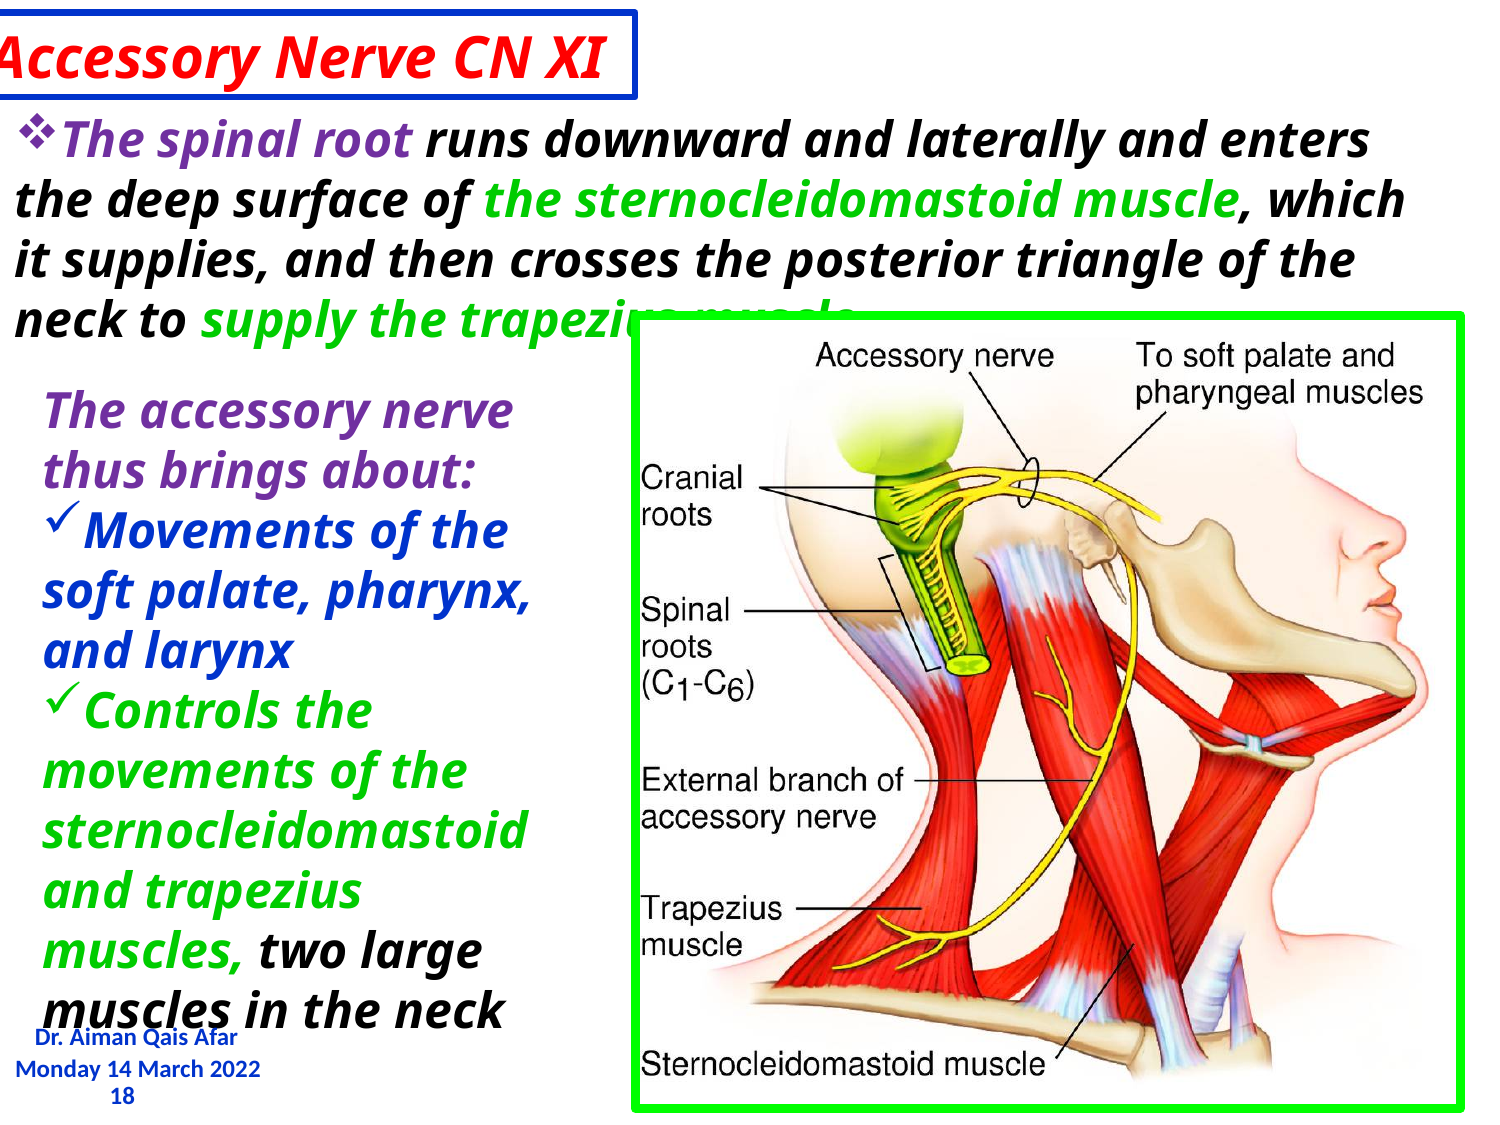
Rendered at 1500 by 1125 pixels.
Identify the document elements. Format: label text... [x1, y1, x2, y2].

footer Dr. Aiman Qais Afar [0, 1005, 375, 1066]
text_box The accessory nerve thus brings about: Movements of the soft palate, pharynx, and larynx Controls the movements of the sternocleidomastoid and trapezius muscles, two large muscles in the neck [27, 370, 590, 1046]
text_box The spinal root runs downward and laterally and enters the deep surface of the sternocleidomastoid muscle, which it supplies, and then crosses the posterior triangle of the neck to supply the trapezius muscle [0, 99, 1425, 355]
text_box Accessory Nerve CN XI [0, 12, 636, 98]
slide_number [150, 1066, 350, 1098]
slide_number 18 [0, 1066, 150, 1125]
picture [639, 319, 1456, 1104]
